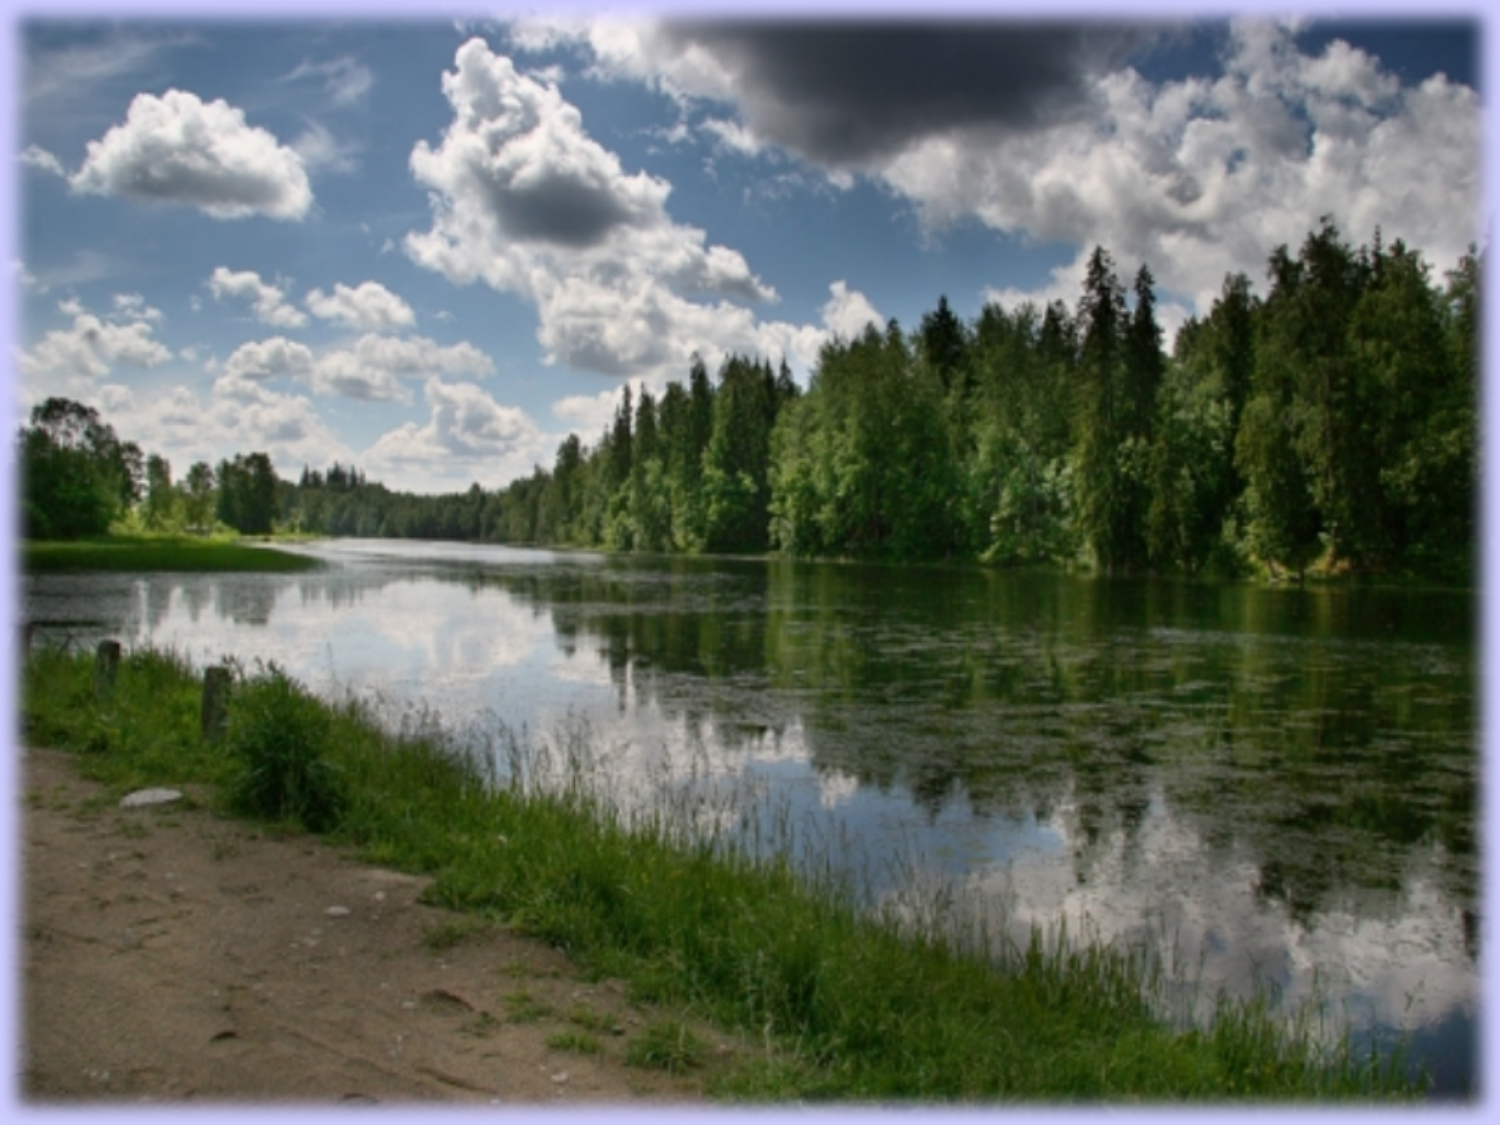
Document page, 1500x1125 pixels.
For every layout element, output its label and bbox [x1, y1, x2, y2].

list [0, 0, 1500, 1125]
